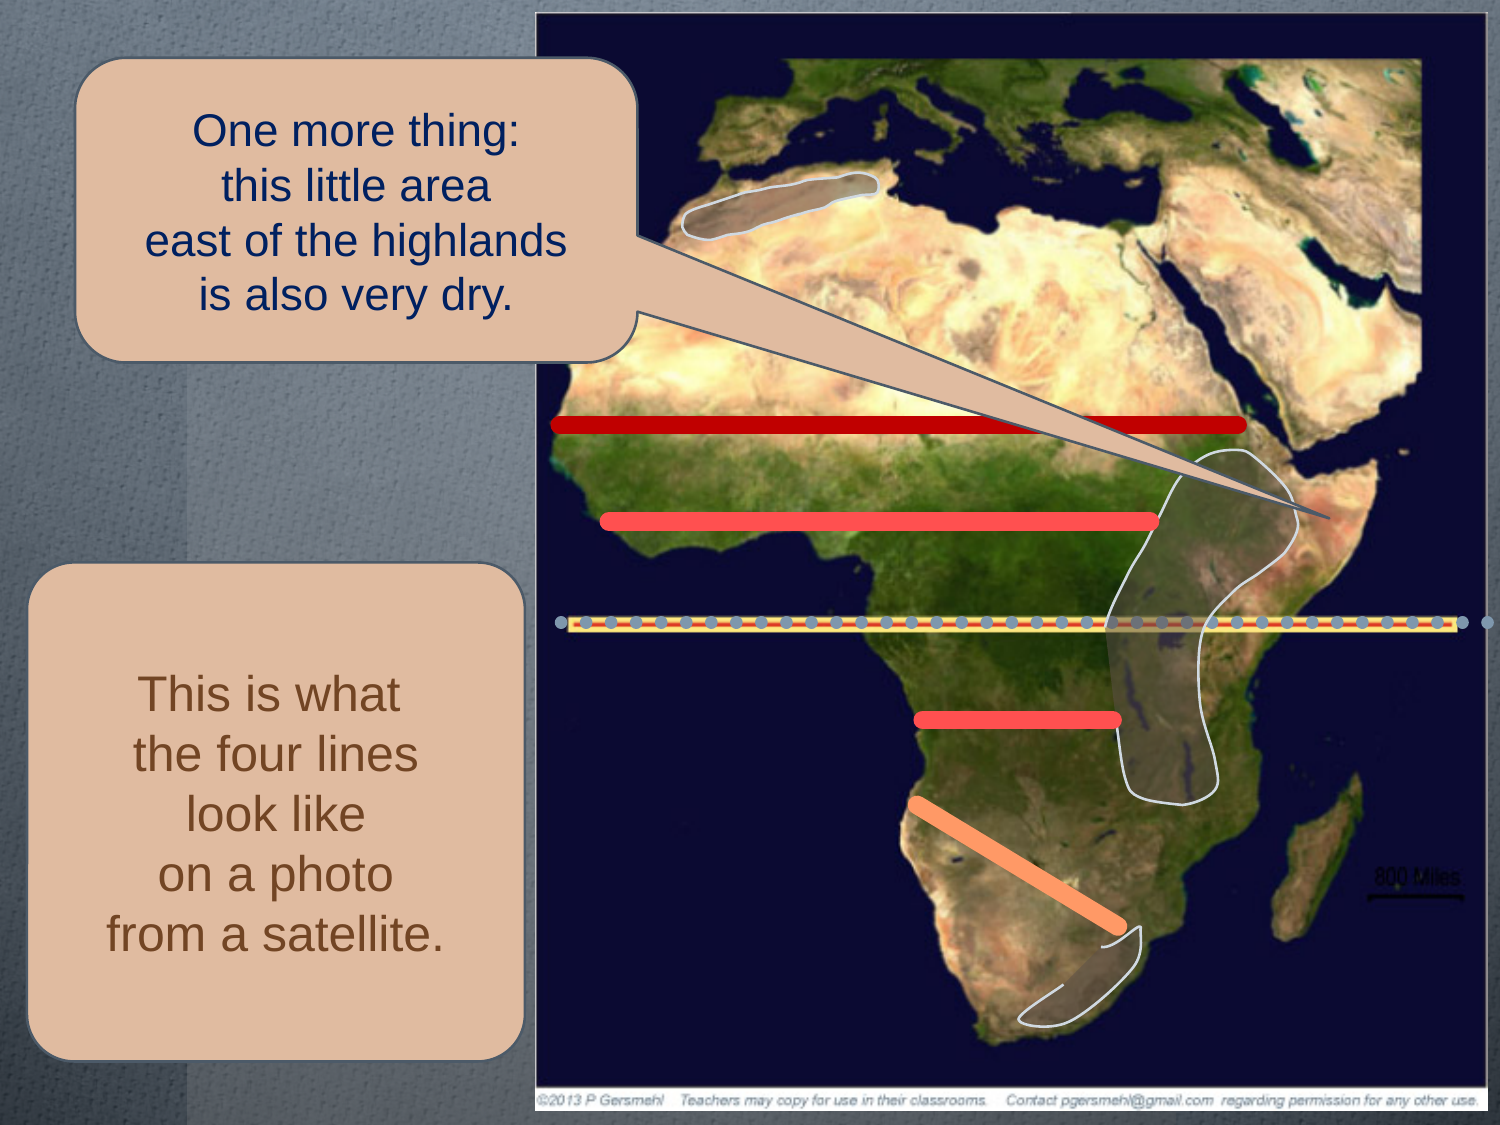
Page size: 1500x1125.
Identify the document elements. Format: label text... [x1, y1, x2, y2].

text_box This is what the four lines look like on a photo from a satellite. [25, 561, 527, 1063]
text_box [916, 804, 1119, 927]
picture [535, 12, 1488, 1111]
text_box One more thing: this little area east of the highlands is also very dry. [73, 56, 530, 364]
